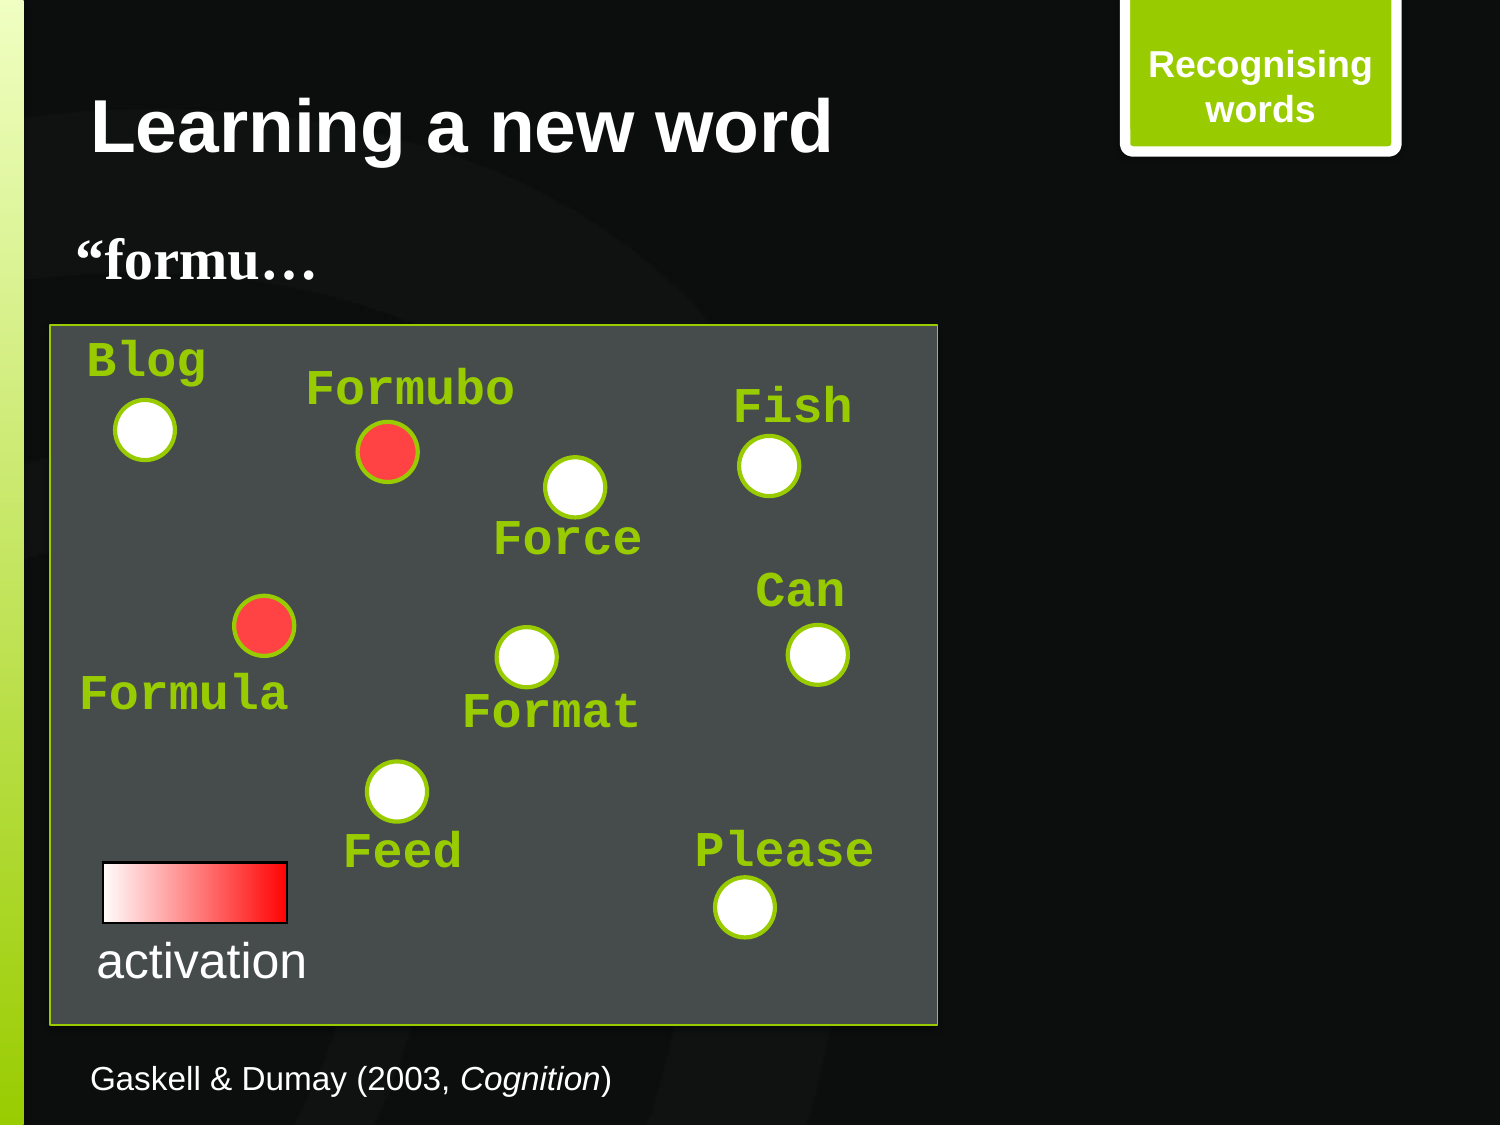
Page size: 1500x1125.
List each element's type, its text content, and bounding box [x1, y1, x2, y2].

text_box “formu… [52, 169, 802, 299]
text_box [68, 316, 938, 966]
picture [24, 0, 1500, 1125]
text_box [87, 862, 375, 997]
text_box [49, 324, 938, 1026]
list Recognising words [1125, 50, 1397, 138]
list Gaskell & Dumay (2003, Cognition) [75, 1050, 1425, 1113]
title Learning a new word [75, 0, 1113, 175]
